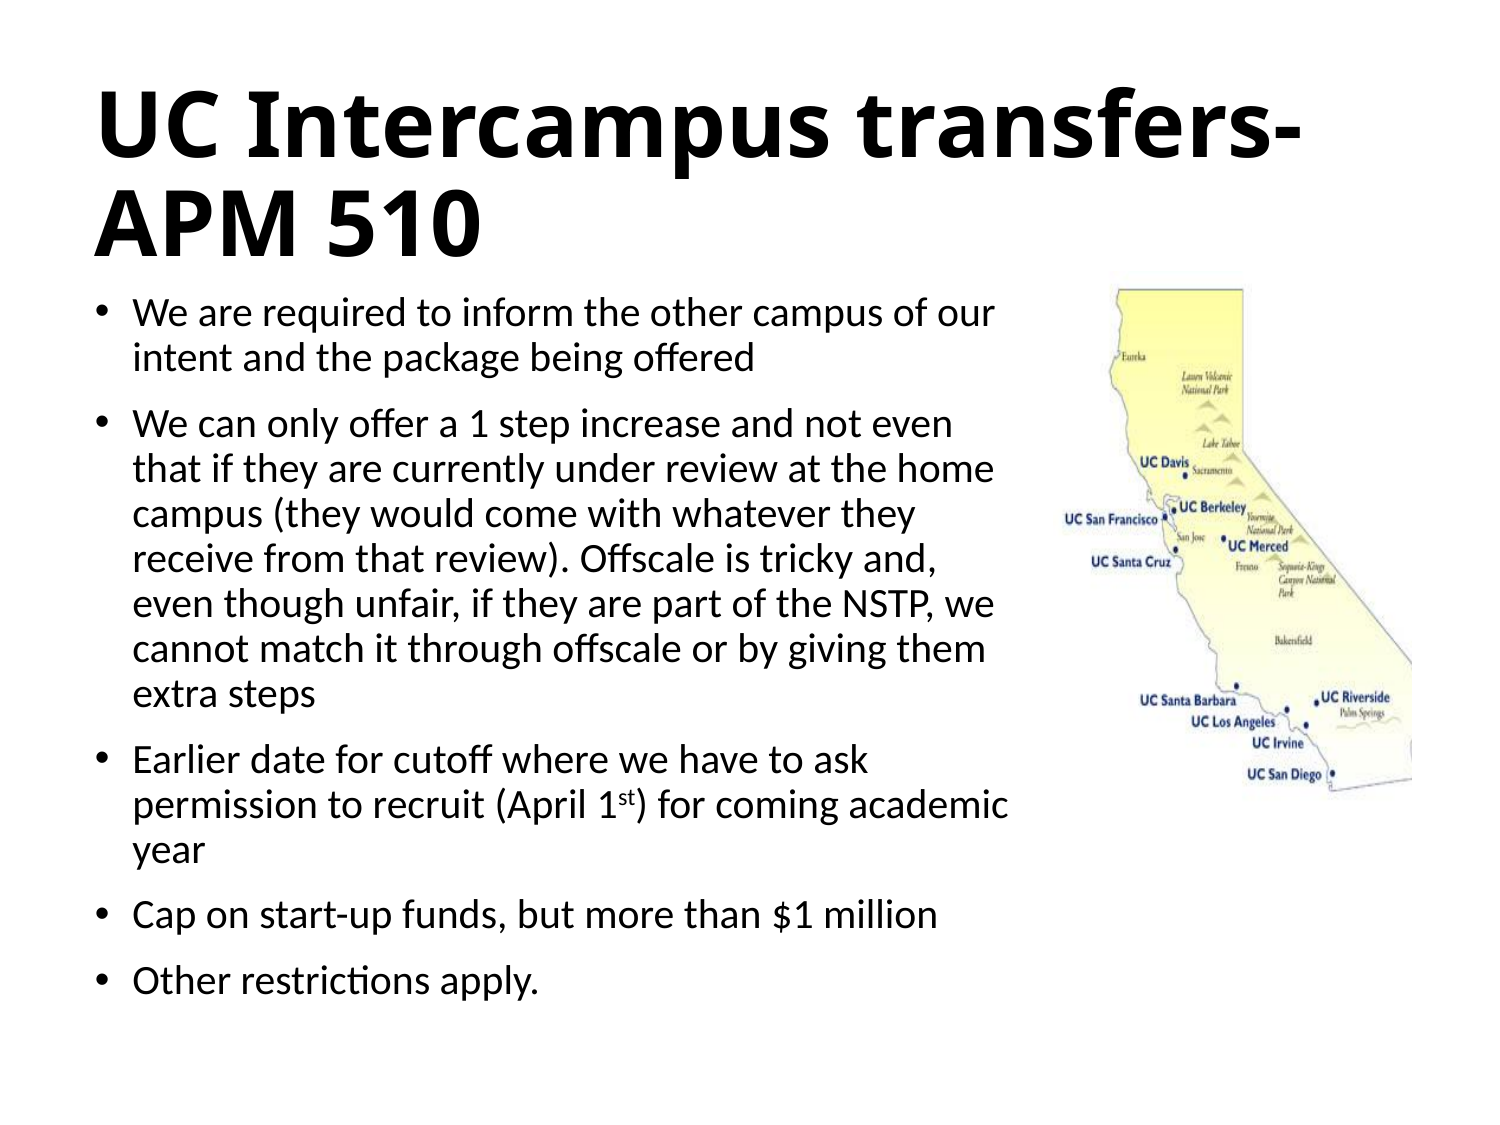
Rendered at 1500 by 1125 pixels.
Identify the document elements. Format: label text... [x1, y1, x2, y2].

title UC Intercampus transfers-APM 510 [79, 39, 1412, 315]
list We are required to inform the other campus of our intent and the package being offered We can only offer a 1 step increase and not even that if they are currently under review at the home campus (they would come with whatever they receive from that review). Offscale is tricky and, even though unfair, if they are part of the NSTP, we cannot match it through offscale or by giving them extra steps Earlier date for cutoff where we have to ask permission to recruit (April 1st) for coming academic year Cap on start-up funds, but more than $1 million Other restrictions apply. [79, 282, 1041, 1021]
picture [1053, 271, 1412, 810]
